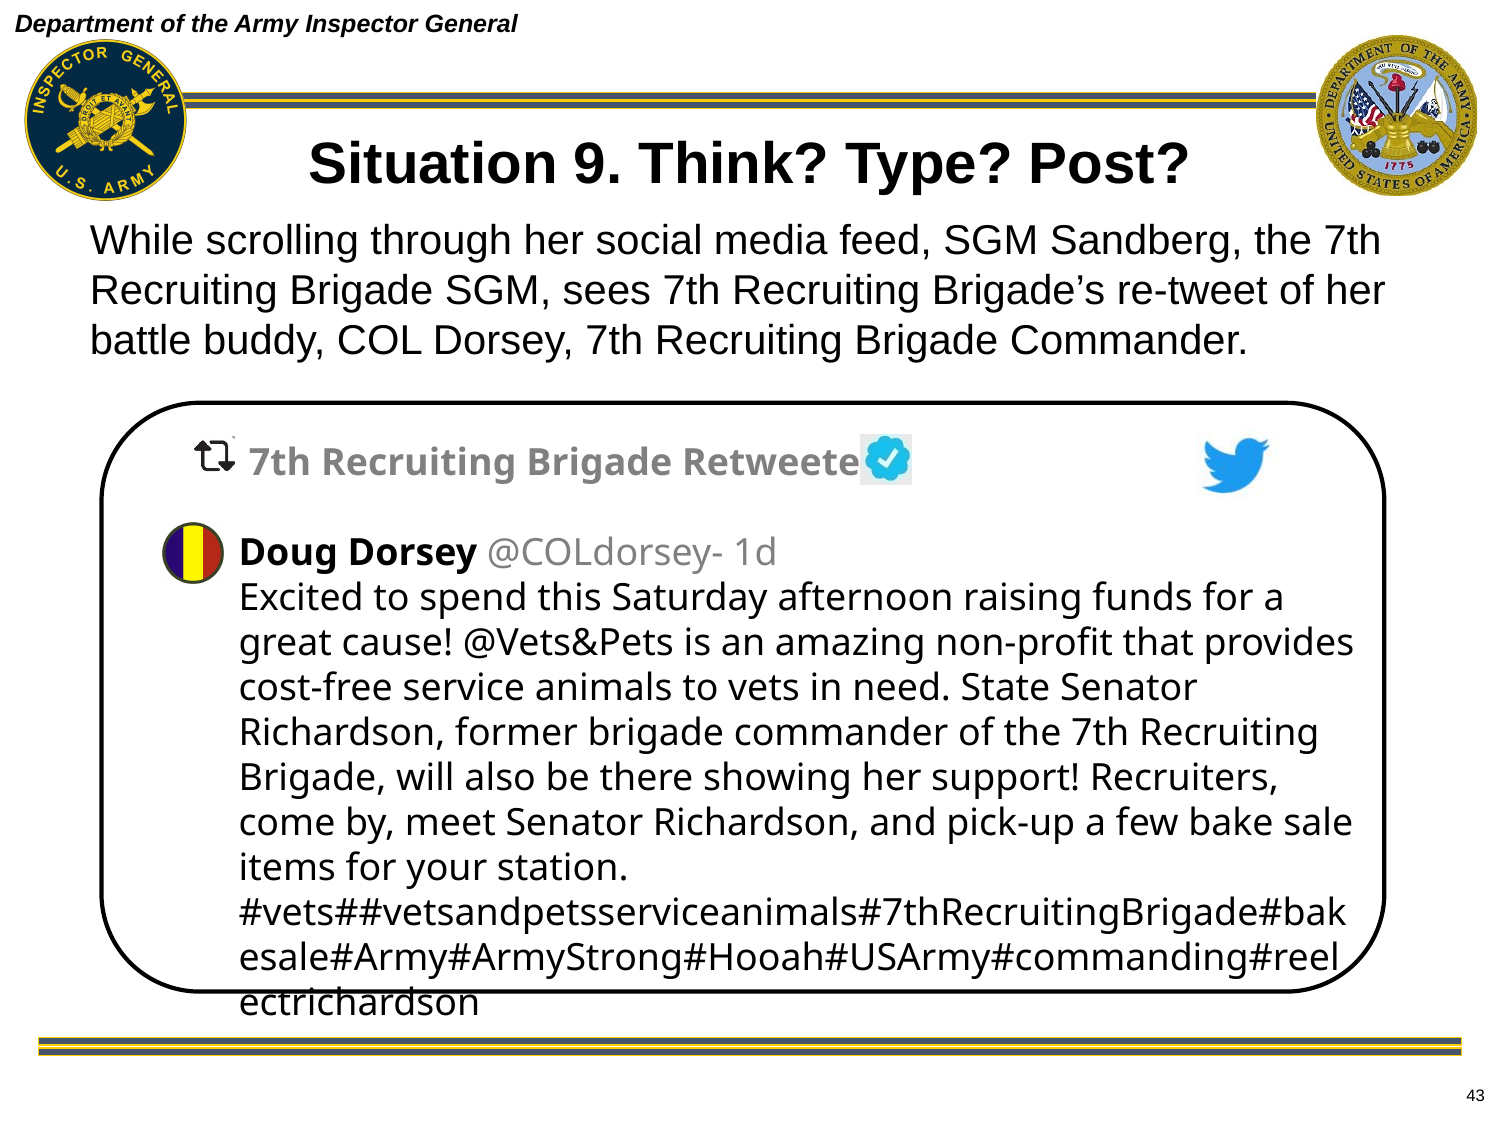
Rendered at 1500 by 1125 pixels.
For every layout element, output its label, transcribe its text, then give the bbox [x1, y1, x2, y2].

picture [192, 436, 235, 476]
title Situation 9. Think? Type? Post? [223, 117, 1276, 196]
text_box [99, 400, 1357, 994]
text_box [1372, 449, 1387, 946]
list While scrolling through her social media feed, SGM Sandberg, the 7th Recruiting Brigade SGM, sees 7th Recruiting Brigade’s re-tweet of her battle buddy, COL Dorsey, 7th Recruiting Brigade Commander. [75, 205, 1425, 1012]
picture [1196, 430, 1286, 514]
text_box [763, 537, 814, 588]
text_box 7th Recruiting Brigade Retweeted Doug Dorsey @COLdorsey- 1d Excited to spend this Saturday afternoon raising funds for a great cause! @Vets&Pets is an amazing non-profit that provides cost-free service animals to vets in need. State Senator Richardson, former brigade commander of the 7th Recruiting Brigade, will also be there showing her support! Recruiters, come by, meet Senator Richardson, and pick-up a few bake sale items for your station. #vets##vetsandpetsserviceanimals#7thRecruitingBrigade#bakesale#Army#ArmyStrong#Hooah#USArmy#commanding#reelectrichardson [223, 430, 1372, 1031]
picture [161, 521, 224, 584]
slide_number 43 [1149, 1065, 1500, 1125]
picture [21, 34, 192, 205]
picture [860, 434, 912, 485]
picture [1316, 35, 1478, 196]
